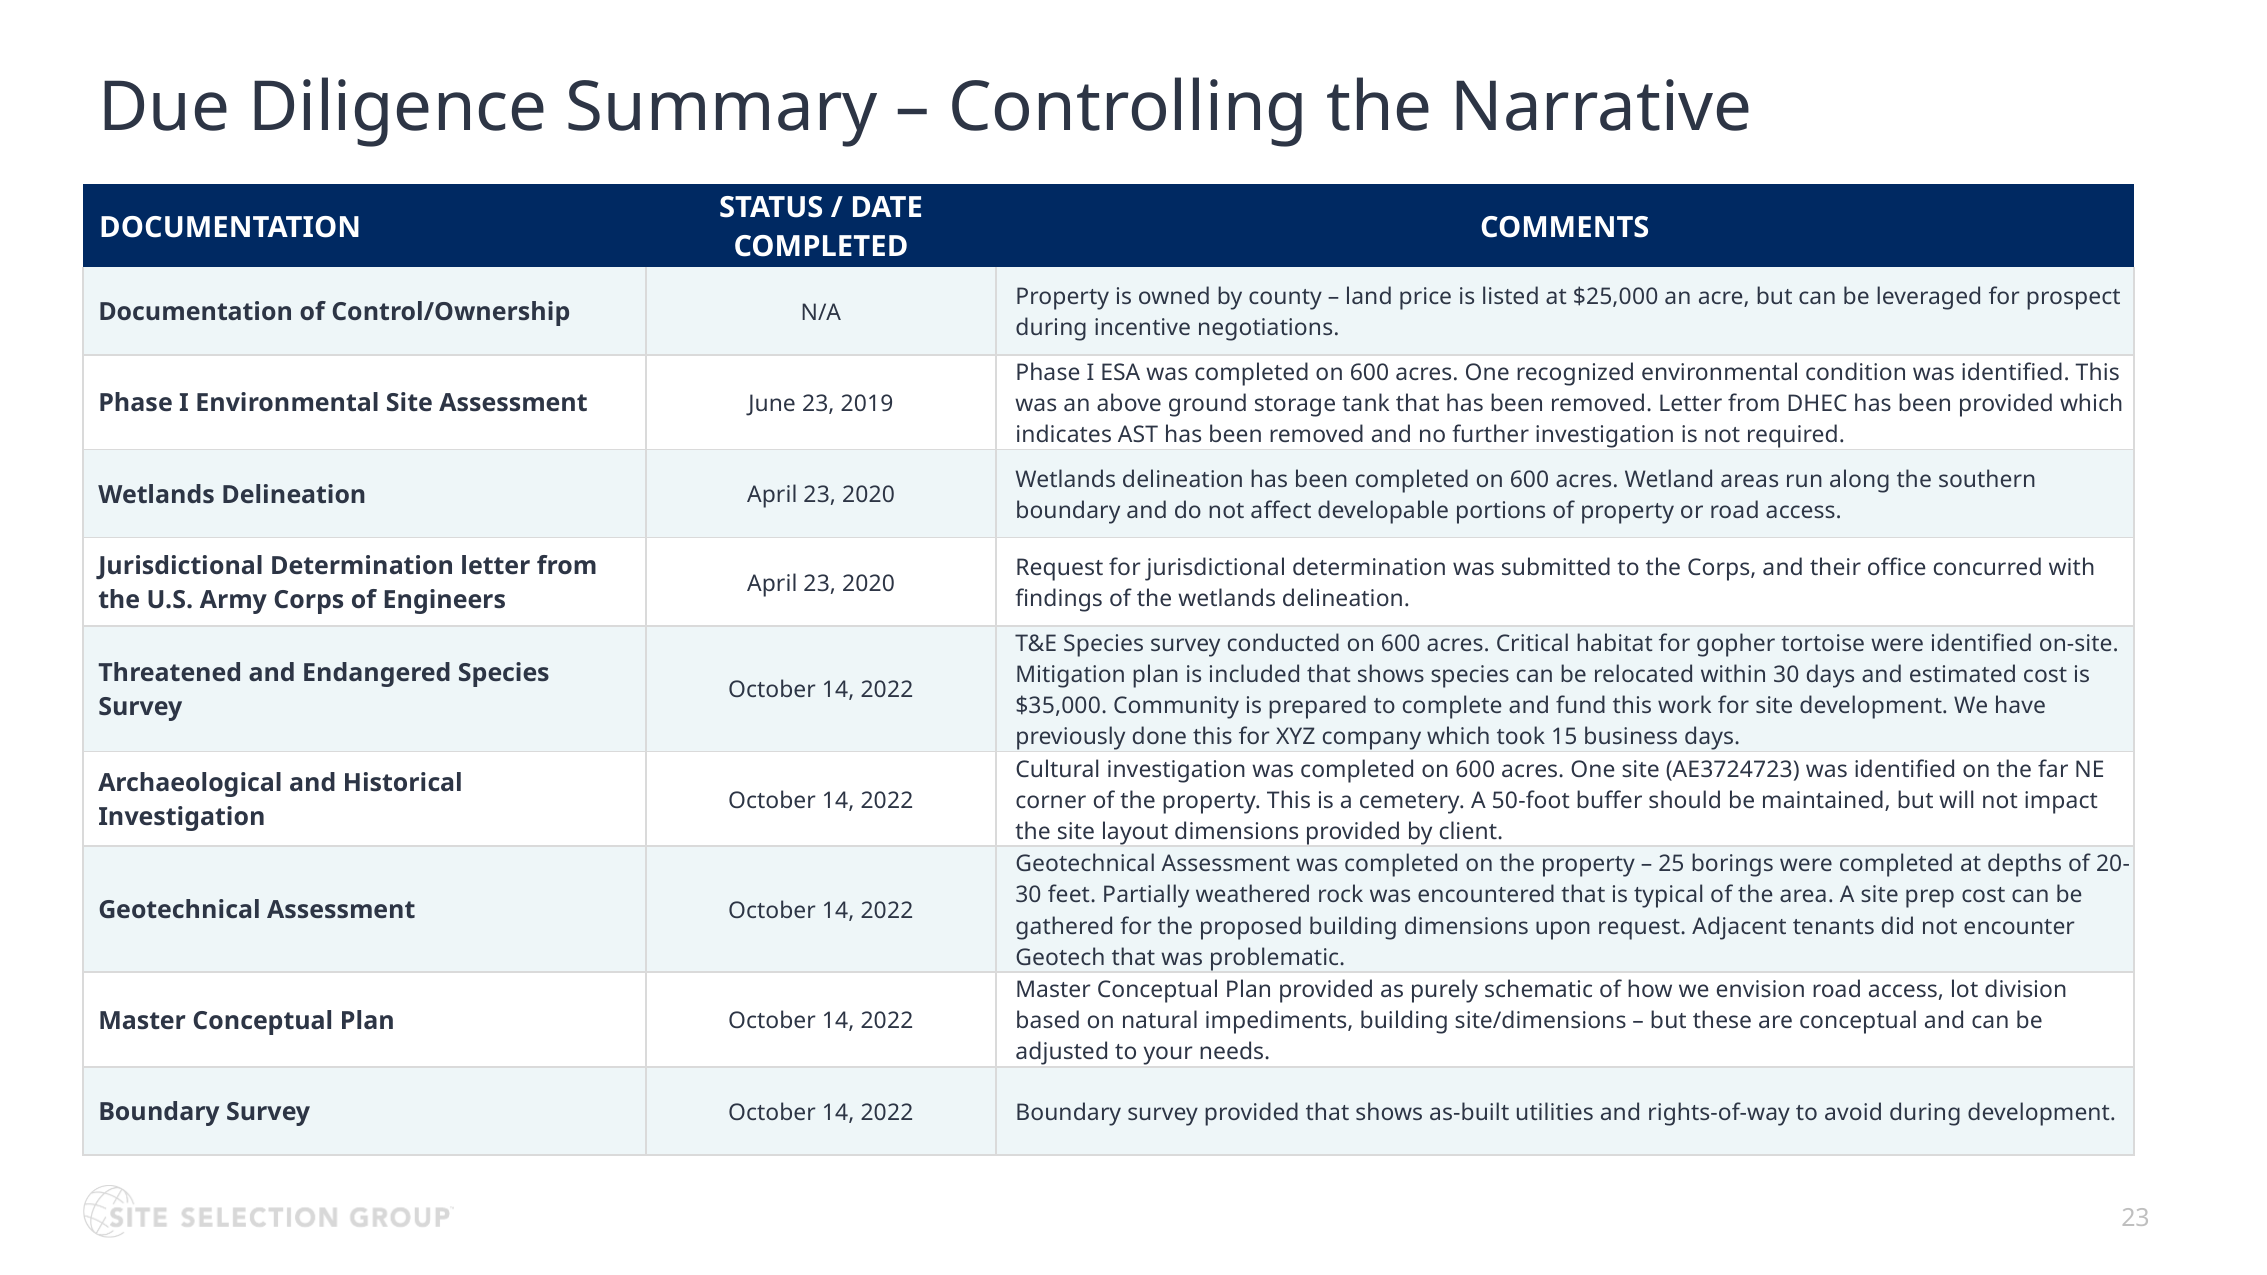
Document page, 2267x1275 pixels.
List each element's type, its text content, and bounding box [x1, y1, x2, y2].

table_cell N/A [647, 267, 995, 354]
table_cell Documentation of Control/Ownership [84, 267, 645, 354]
table_cell October 14, 2022 [647, 627, 995, 751]
list Due Diligence Summary – Controlling the Narrative [83, 63, 2184, 153]
table_cell Archaeological and Historical Investigation [84, 752, 645, 845]
table_cell Request for jurisdictional determination was submitted to the Corps, and their office concurred with findings of the wetlands delineation. [997, 538, 2133, 625]
table_cell October 14, 2022 [647, 752, 995, 845]
table_header COMMENTS [996, 184, 2134, 267]
table_cell Geotechnical Assessment [84, 847, 645, 971]
table_cell Threatened and Endangered Species Survey [84, 627, 645, 751]
table_cell Phase I ESA was completed on 600 acres. One recognized environmental condition was identified. This was an above ground storage tank that has been removed. Letter from DHEC has been provided which indicates AST has been removed and no further investigation is not required. [997, 356, 2133, 449]
table_cell April 23, 2020 [647, 538, 995, 625]
table_cell Jurisdictional Determination letter from the U.S. Army Corps of Engineers [84, 538, 645, 625]
table_cell Property is owned by county – land price is listed at $25,000 an acre, but can be leveraged for prospect during incentive negotiations. [997, 267, 2133, 354]
table_cell Cultural investigation was completed on 600 acres. One site (AE3724723) was identified on the far NE corner of the property. This is a cemetery. A 50-foot buffer should be maintained, but will not impact the site layout dimensions provided by client. [997, 752, 2133, 845]
table_cell Master Conceptual Plan provided as purely schematic of how we envision road access, lot division based on natural impediments, building site/dimensions – but these are conceptual and can be adjusted to your needs. [997, 973, 2133, 1066]
table_cell October 14, 2022 [647, 1068, 995, 1154]
table_cell Wetlands delineation has been completed on 600 acres. Wetland areas run along the southern boundary and do not affect developable portions of property or road access. [997, 450, 2133, 537]
table_cell Master Conceptual Plan [84, 973, 645, 1066]
table_cell Geotechnical Assessment was completed on the property – 25 borings were completed at depths of 20-30 feet. Partially weathered rock was encountered that is typical of the area. A site prep cost can be gathered for the proposed building dimensions upon request. Adjacent tenants did not encounter Geotech that was problematic. [997, 847, 2133, 971]
table_cell October 14, 2022 [647, 973, 995, 1066]
table_cell Boundary Survey [84, 1068, 645, 1154]
table_header STATUS / DATE COMPLETED [646, 184, 996, 267]
table_cell Phase I Environmental Site Assessment [84, 356, 645, 449]
table_cell Wetlands Delineation [84, 450, 645, 537]
table_cell June 23, 2019 [647, 356, 995, 449]
table_cell T&E Species survey conducted on 600 acres. Critical habitat for gopher tortoise were identified on-site. Mitigation plan is included that shows species can be relocated within 30 days and estimated cost is $35,000. Community is prepared to complete and fund this work for site development. We have previously done this for XYZ company which took 15 business days. [997, 627, 2133, 751]
table_header DOCUMENTATION [83, 184, 646, 267]
table_cell April 23, 2020 [647, 450, 995, 537]
table_cell Boundary survey provided that shows as-built utilities and rights-of-way to avoid during development. [997, 1068, 2133, 1154]
table_cell October 14, 2022 [647, 847, 995, 971]
